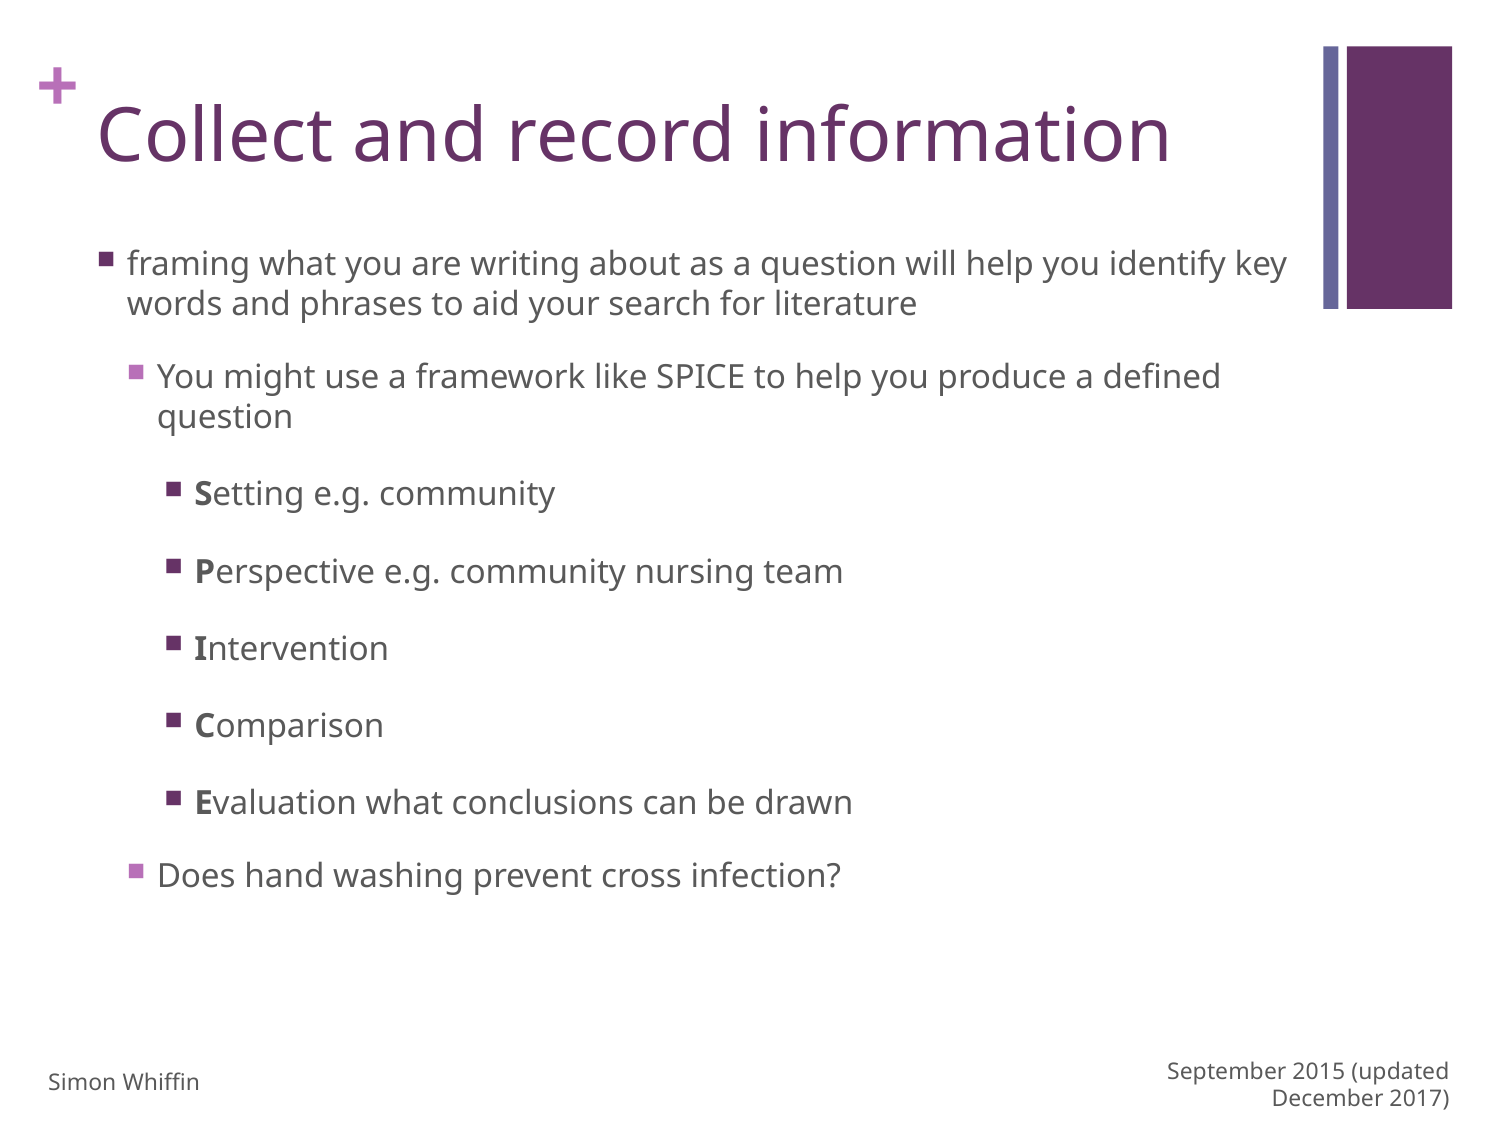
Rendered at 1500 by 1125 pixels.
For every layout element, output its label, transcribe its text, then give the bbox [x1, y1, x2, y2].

title Collect and record information [81, 79, 1322, 235]
footer Simon Whiffin [33, 1053, 1038, 1114]
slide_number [1114, 1053, 1465, 1114]
list framing what you are writing about as a question will help you identify key words and phrases to aid your search for literature You might use a framework like SPICE to help you produce a defined question Setting e.g. community Perspective e.g. community nursing team Intervention Comparison Evaluation what conclusions can be drawn Does hand washing prevent cross infection? [81, 235, 1322, 1005]
